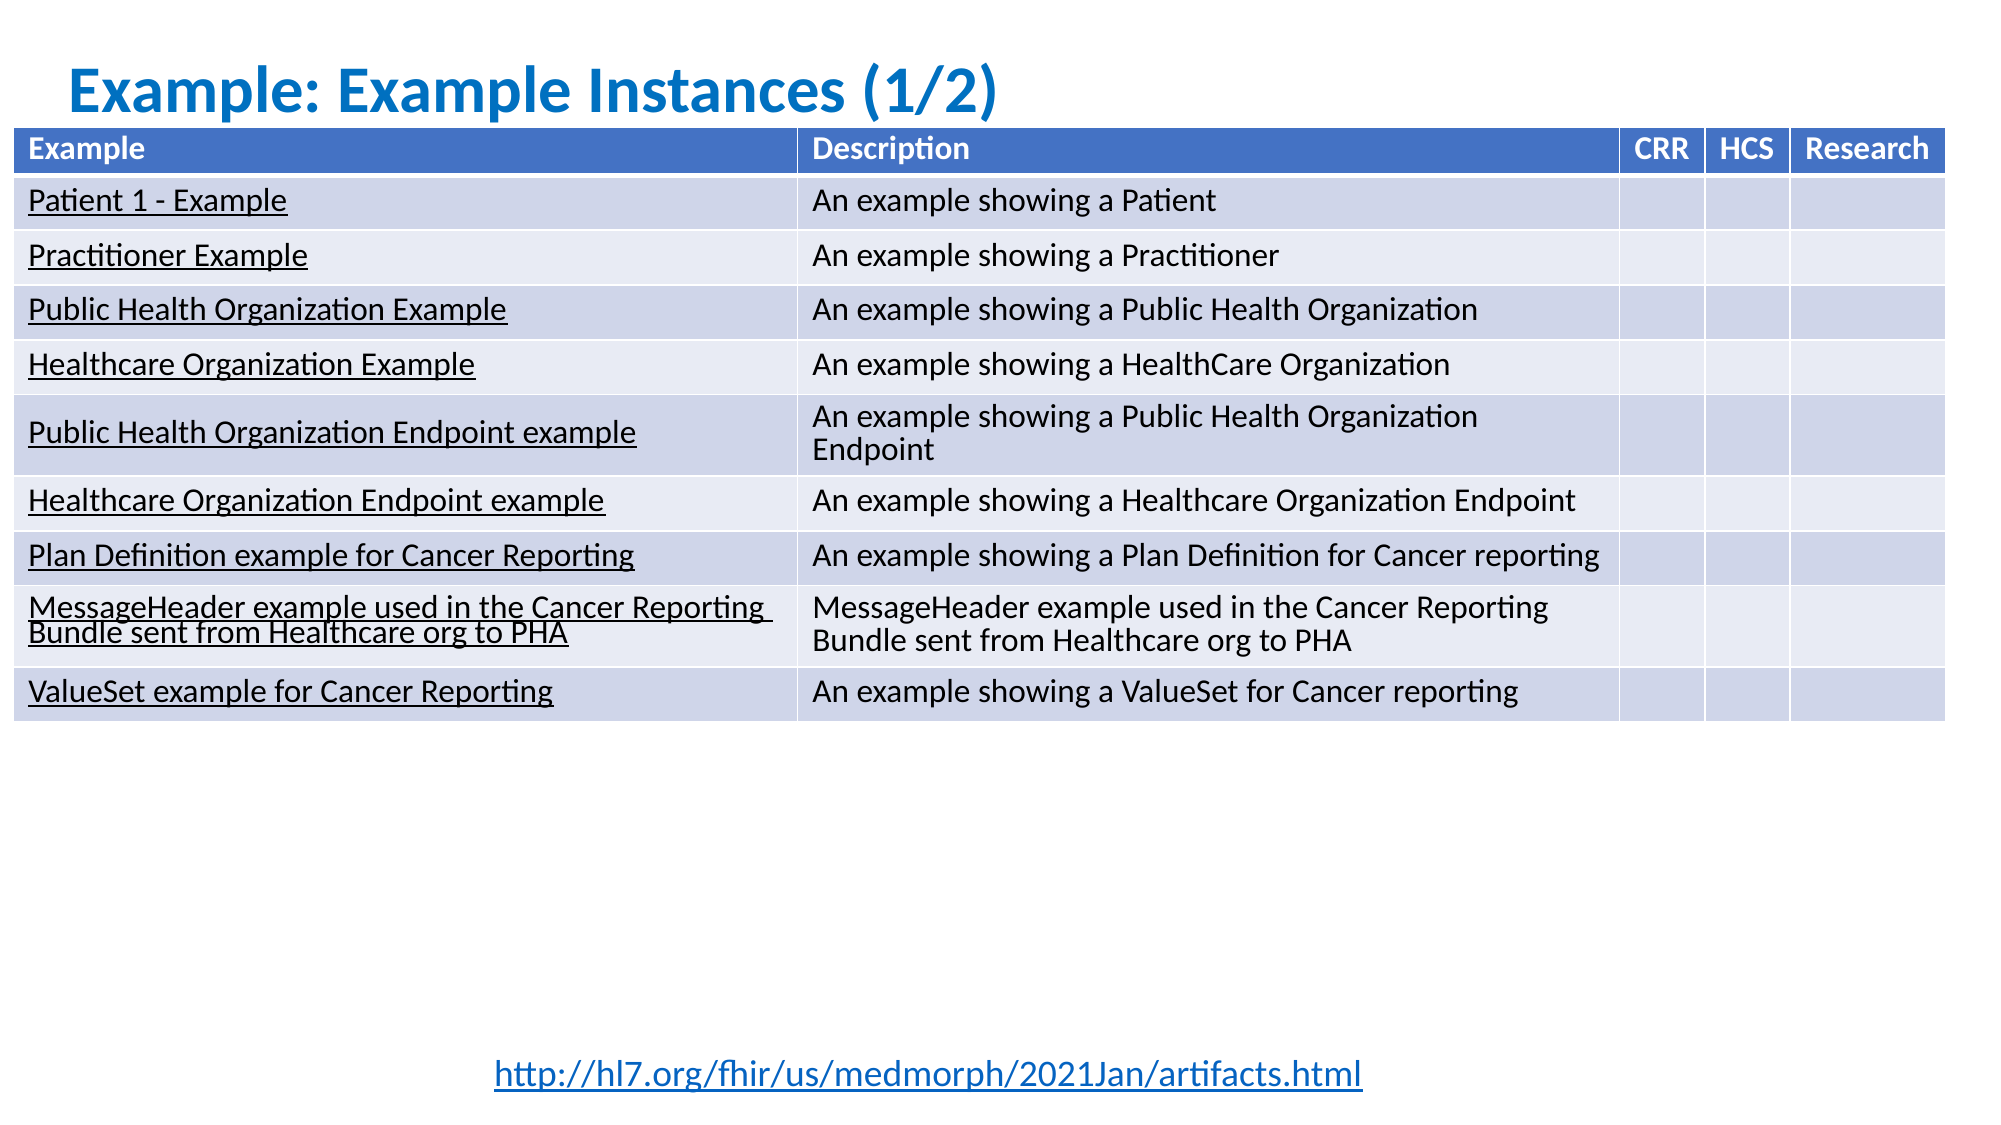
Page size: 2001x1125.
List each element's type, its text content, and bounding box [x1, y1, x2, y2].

table_cell [1620, 231, 1704, 284]
table_cell An example showing a Practitioner [798, 231, 1619, 284]
table_cell An example showing a Public Health Organization Endpoint [798, 395, 1619, 475]
table_cell [1620, 668, 1704, 721]
title Example: Example Instances (1/2) [53, 67, 1861, 126]
table_cell [1706, 341, 1789, 394]
table_cell MessageHeader example used in the Cancer Reporting Bundle sent from Healthcare org to PHA [798, 586, 1619, 666]
table_cell [1620, 178, 1704, 229]
table_cell Practitioner Example [14, 231, 797, 284]
table_cell Public Health Organization Endpoint example [14, 395, 797, 475]
table_cell Plan Definition example for Cancer Reporting [14, 532, 797, 585]
table_cell [1706, 668, 1789, 721]
table_header Description [798, 128, 1619, 173]
table_cell [1791, 231, 1945, 284]
table_header Research [1791, 128, 1945, 173]
table_cell [1791, 341, 1945, 394]
table_header Example [14, 128, 797, 173]
table_cell Healthcare Organization Endpoint example [14, 477, 797, 530]
table_cell [1620, 286, 1704, 339]
table_cell An example showing a ValueSet for Cancer reporting [798, 668, 1619, 721]
table_cell Healthcare Organization Example [14, 341, 797, 394]
text_box http://hl7.org/fhir/us/medmorph/2021Jan/artifacts.html [479, 1041, 1409, 1102]
table_cell MessageHeader example used in the Cancer Reporting Bundle sent from Healthcare org to PHA [14, 586, 797, 666]
table_cell An example showing a Healthcare Organization Endpoint [798, 477, 1619, 530]
table_cell [1706, 532, 1789, 585]
table_cell Public Health Organization Example [14, 286, 797, 339]
table_cell An example showing a Plan Definition for Cancer reporting [798, 532, 1619, 585]
table_cell ValueSet example for Cancer Reporting [14, 668, 797, 721]
table_cell [1620, 477, 1704, 530]
table_cell [1706, 231, 1789, 284]
table_cell An example showing a HealthCare Organization [798, 341, 1619, 394]
table_cell [1791, 178, 1945, 229]
table_cell Patient 1 - Example [14, 178, 797, 229]
table_cell An example showing a Public Health Organization [798, 286, 1619, 339]
table_cell [1620, 532, 1704, 585]
table_header HCS [1706, 128, 1789, 173]
table_cell [1791, 532, 1945, 585]
table_cell [1791, 395, 1945, 475]
table_cell [1620, 341, 1704, 394]
table_cell [1706, 477, 1789, 530]
table_cell [1620, 395, 1704, 475]
table_cell An example showing a Patient [798, 178, 1619, 229]
table_cell [1706, 178, 1789, 229]
table_cell [1791, 668, 1945, 721]
table_header CRR [1620, 128, 1704, 173]
table_cell [1791, 586, 1945, 666]
table_cell [1620, 586, 1704, 666]
table_cell [1706, 586, 1789, 666]
table_cell [1706, 395, 1789, 475]
table_cell [1791, 286, 1945, 339]
table_cell [1706, 286, 1789, 339]
table_cell [1791, 477, 1945, 530]
